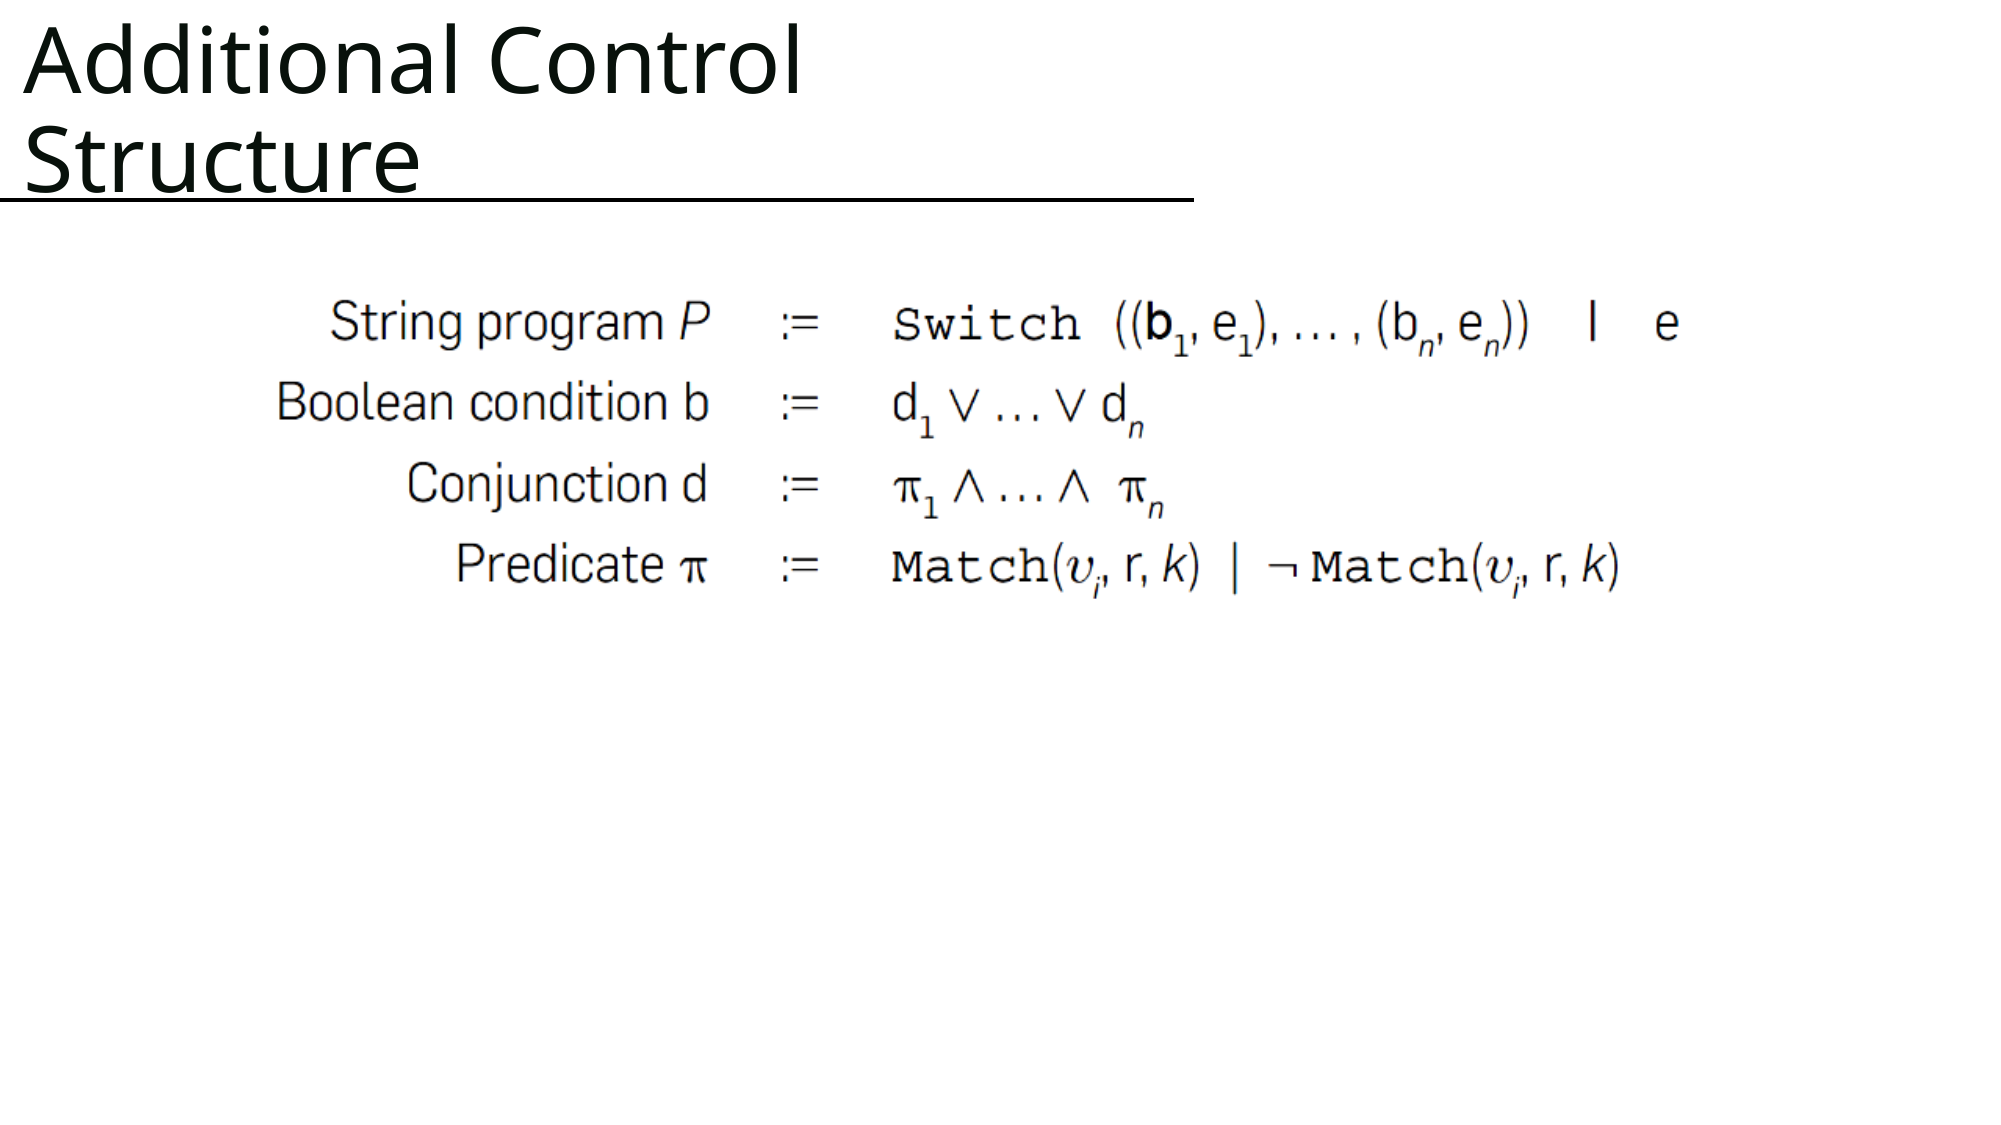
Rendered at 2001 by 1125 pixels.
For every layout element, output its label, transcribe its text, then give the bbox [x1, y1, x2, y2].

title Additional Control Structure [8, 4, 1136, 223]
picture [214, 261, 1757, 610]
